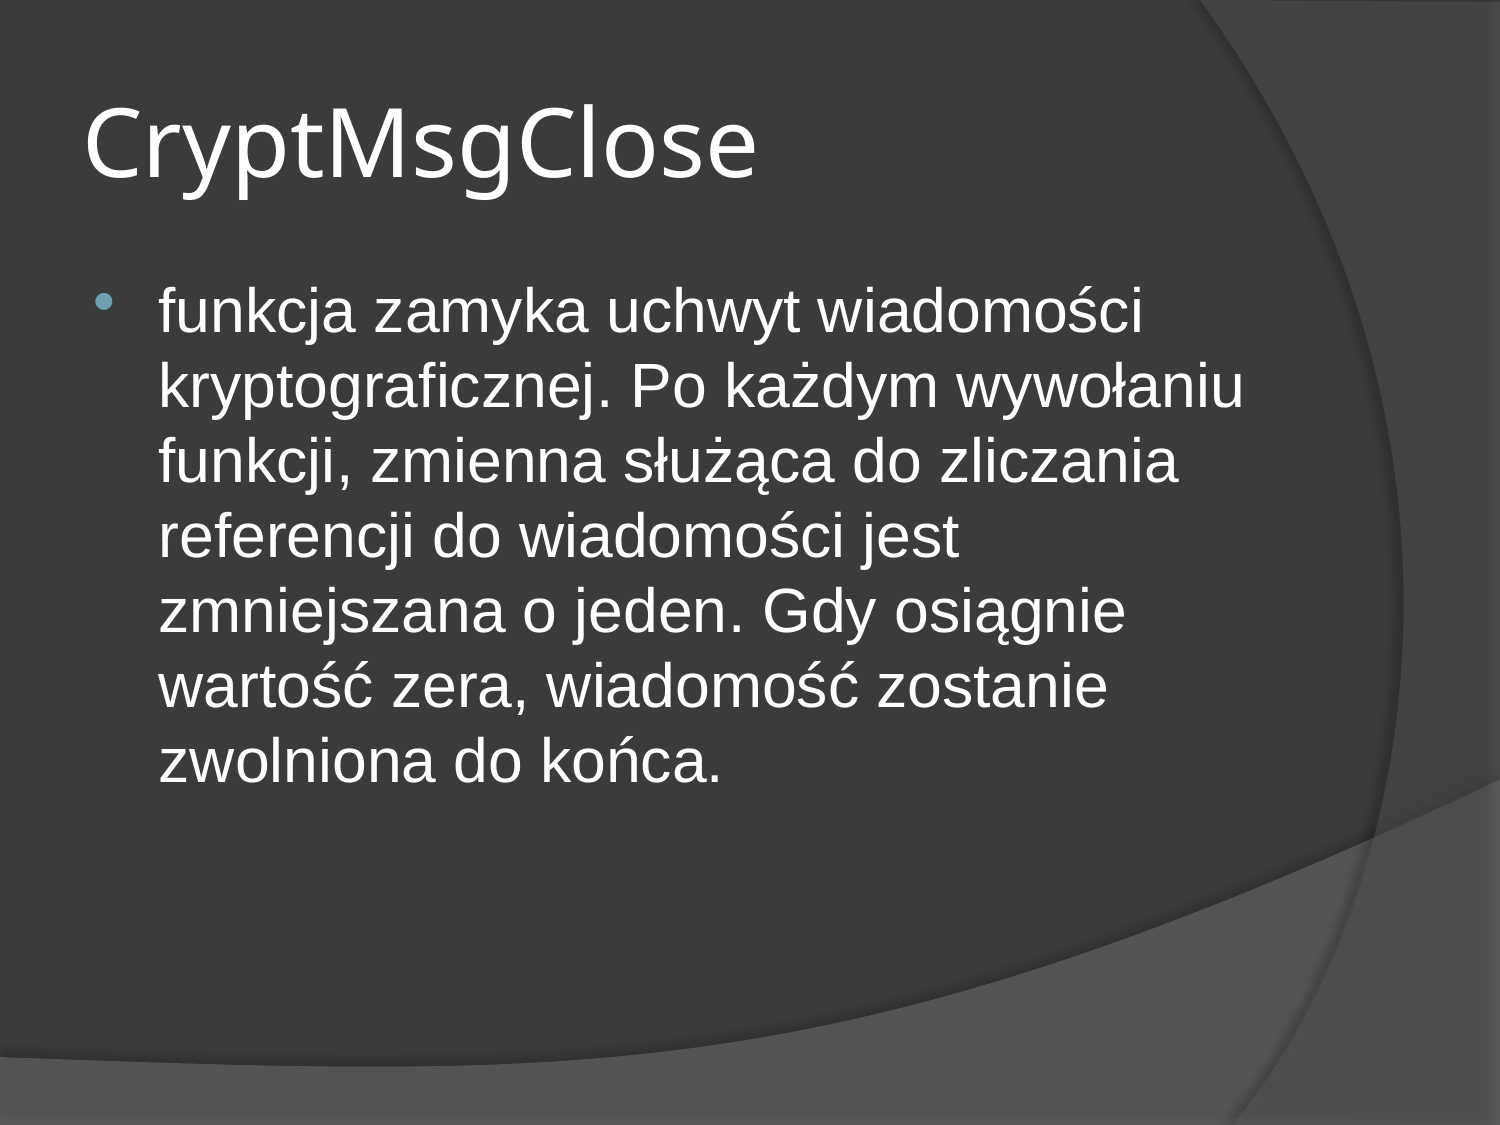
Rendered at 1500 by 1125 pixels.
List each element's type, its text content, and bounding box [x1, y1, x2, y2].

list funkcja zamyka uchwyt wiadomości kryptograficznej. Po każdym wywołaniu funkcji, zmienna służąca do zliczania referencji do wiadomości jest zmniejszana o jeden. Gdy osiągnie wartość zera, wiadomość zostanie zwolniona do końca. [75, 262, 1300, 1005]
title CryptMsgClose [75, 45, 1300, 233]
